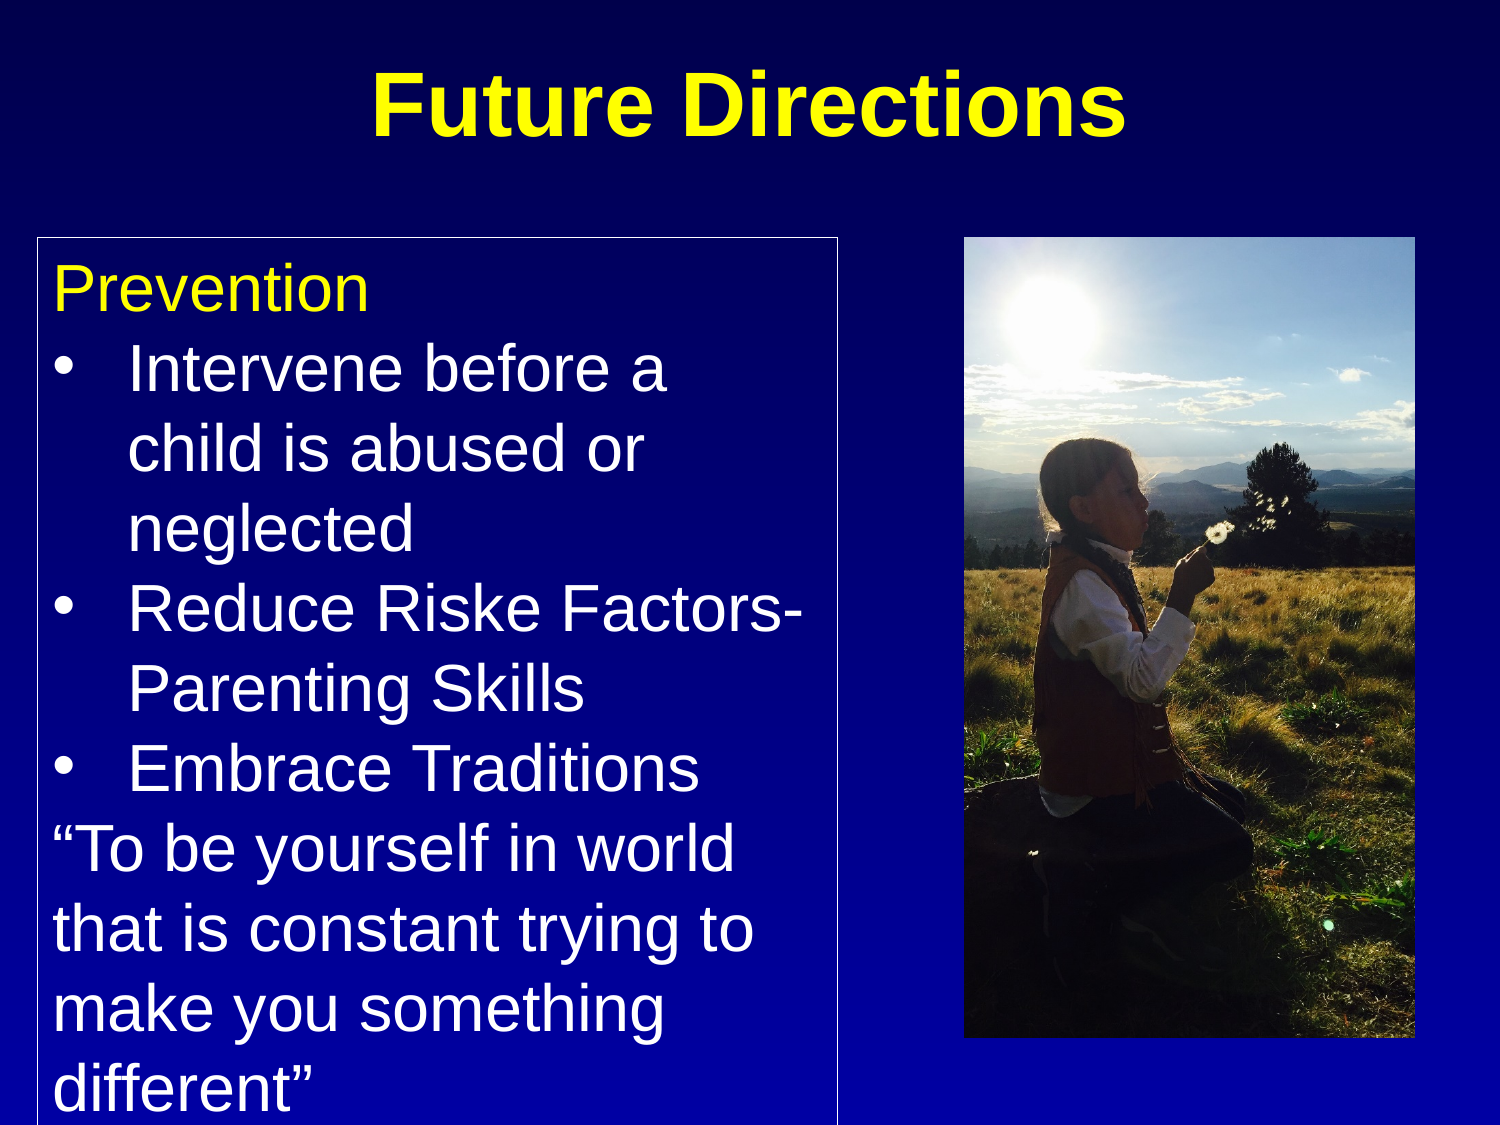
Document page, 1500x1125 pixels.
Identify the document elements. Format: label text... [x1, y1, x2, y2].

title Future Directions [74, 37, 1426, 163]
text_box Prevention Intervene before a child is abused or neglected Reduce Riske Factors-Parenting Skills Embrace Traditions “To be yourself in world that is constant trying to make you something different” [37, 237, 838, 1125]
picture [963, 237, 1415, 1038]
